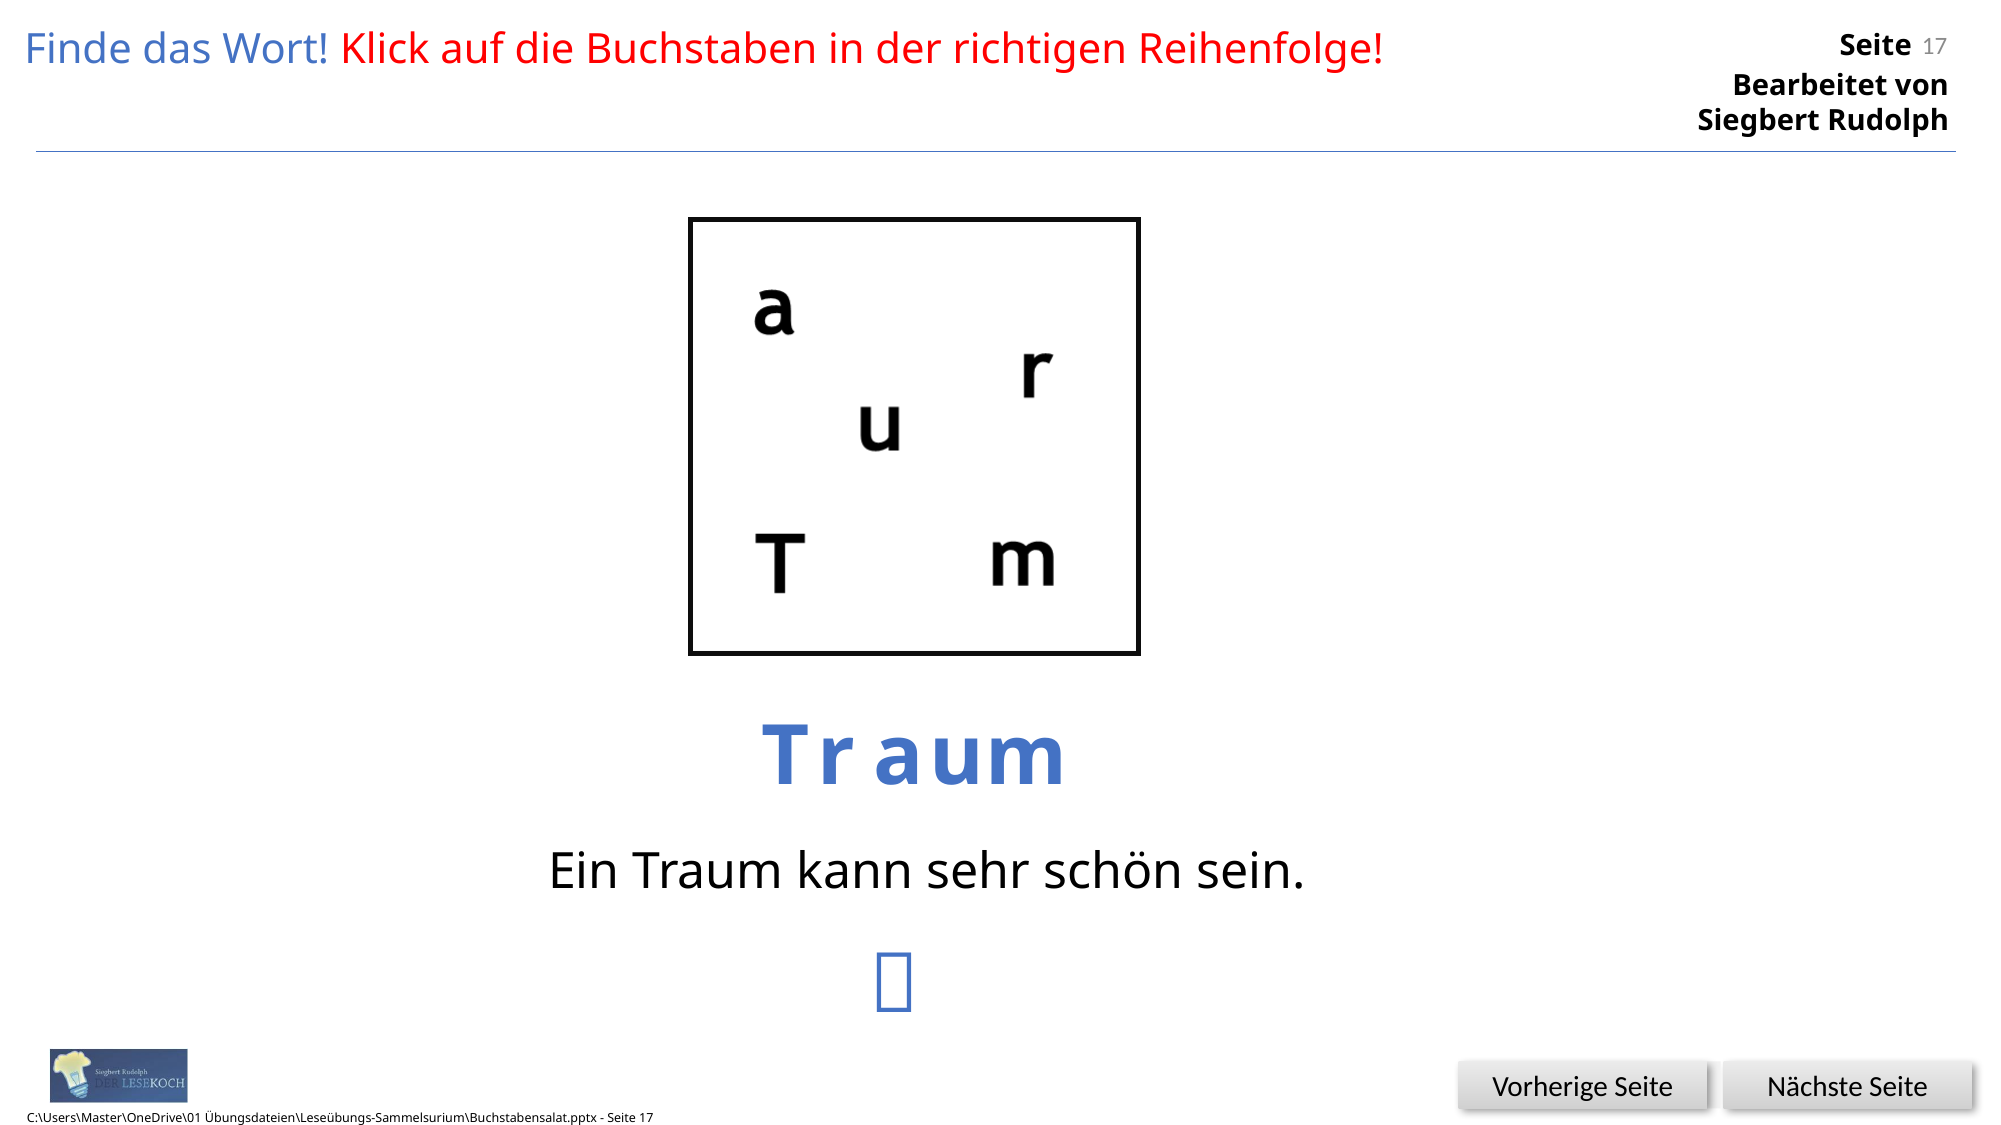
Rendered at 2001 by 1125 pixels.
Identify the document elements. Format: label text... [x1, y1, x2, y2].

text_box C:\Users\Master\OneDrive\01 Übungsdateien\Leseübungs-Sammelsurium\Buchstabensalat.pptx - Seite 17 [12, 1102, 669, 1125]
text_box a [858, 693, 914, 809]
text_box r [809, 693, 858, 809]
text_box Seite Bearbeitet von Siegbert Rudolph [1682, 18, 1965, 144]
text_box u [914, 693, 977, 809]
text_box Ein Traum kann sehr schön sein. [533, 830, 1322, 906]
text_box  [854, 921, 916, 1037]
text_box T [746, 693, 809, 809]
text_box Finde das Wort! Klick auf die Buchstaben in der richtigen Reihenfolge! [9, 14, 1400, 80]
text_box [1723, 1061, 1972, 1109]
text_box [1458, 1061, 1721, 1109]
slide_number 17 [1612, 14, 1963, 75]
text_box m [977, 693, 1032, 809]
picture [688, 217, 1141, 663]
picture [48, 1048, 188, 1103]
